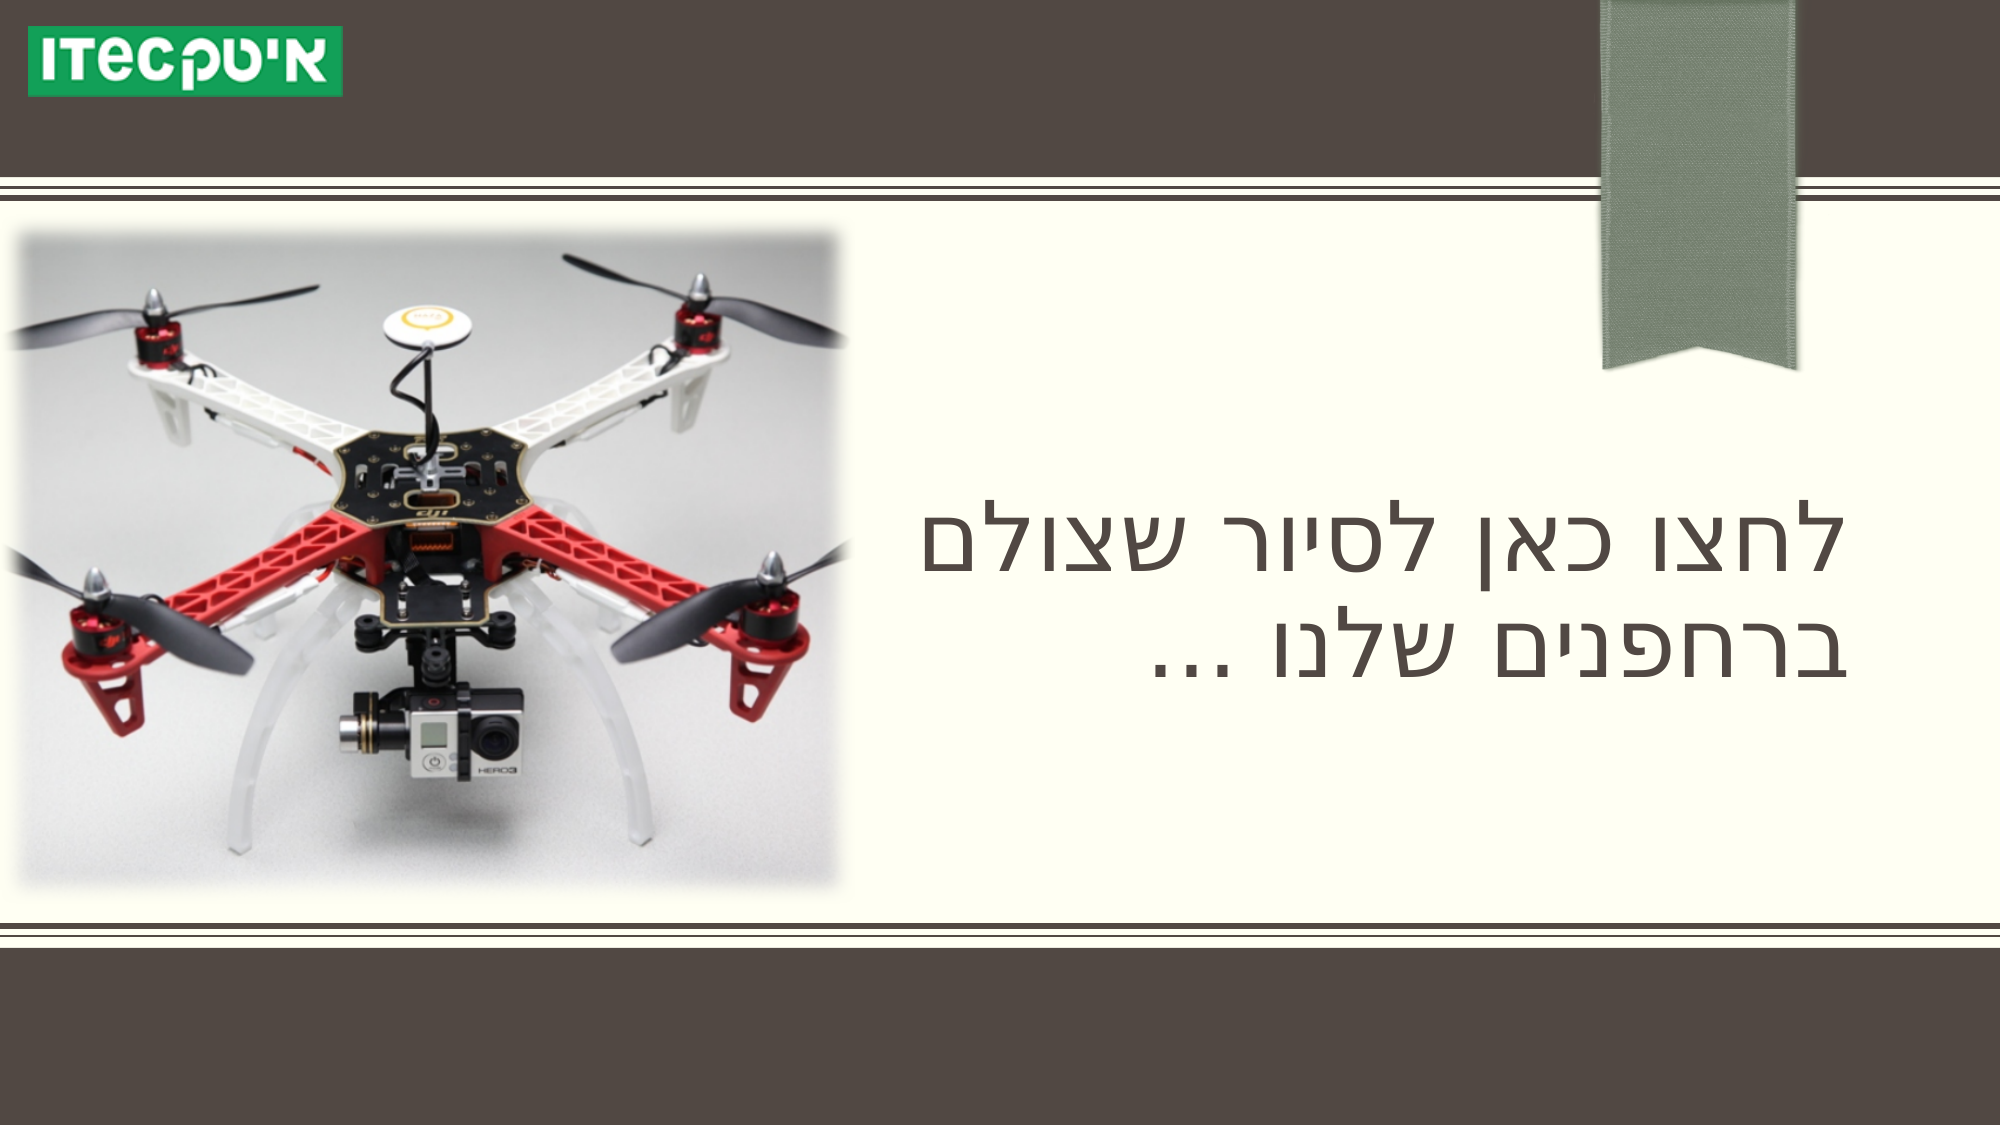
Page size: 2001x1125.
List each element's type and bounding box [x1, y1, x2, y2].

text_box [0, 211, 1984, 924]
picture [0, 214, 855, 906]
picture [28, 26, 343, 98]
